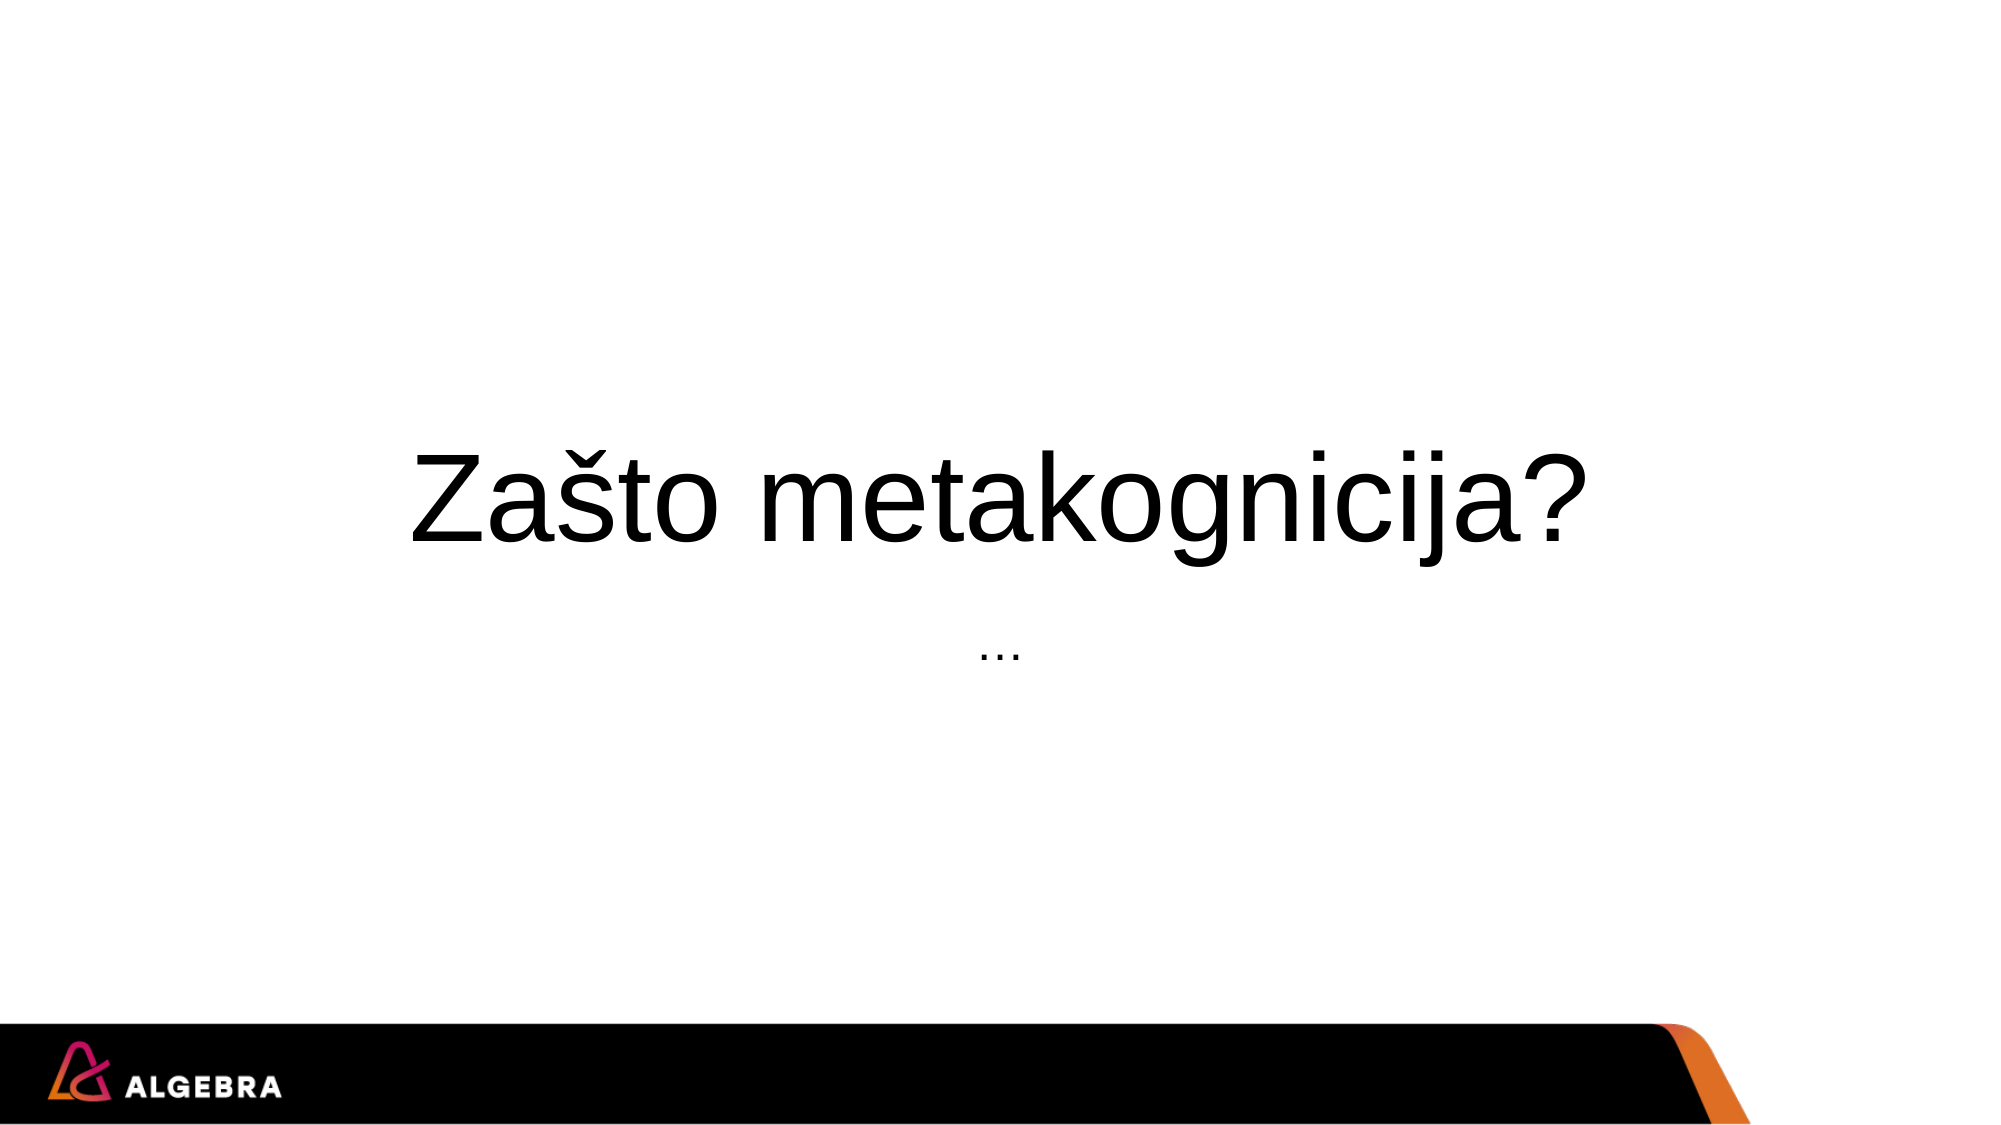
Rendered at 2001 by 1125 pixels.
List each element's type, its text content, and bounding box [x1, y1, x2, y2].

title Zašto metakognicija? [249, 184, 1750, 576]
subtitle … [249, 590, 1750, 863]
picture [0, 1023, 1958, 1125]
